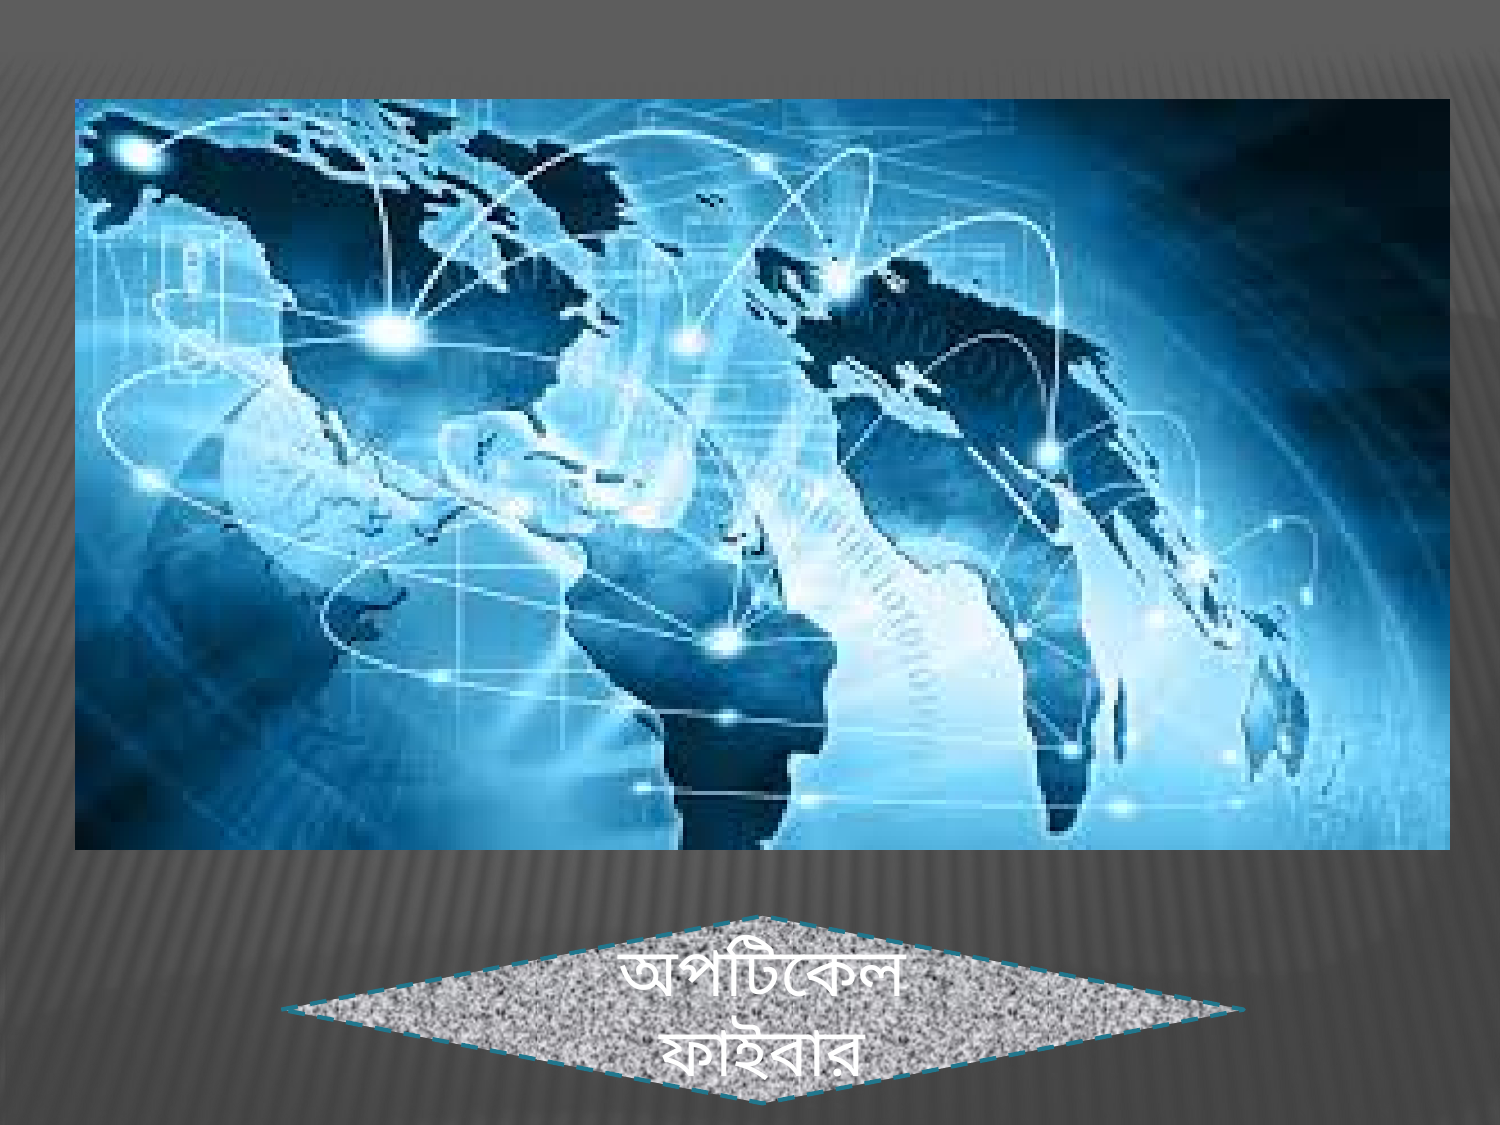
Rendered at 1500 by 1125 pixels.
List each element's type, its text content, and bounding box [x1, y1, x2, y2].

text_box অপটিকেল ফাইবার [280, 914, 1246, 1106]
picture [74, 99, 1451, 851]
